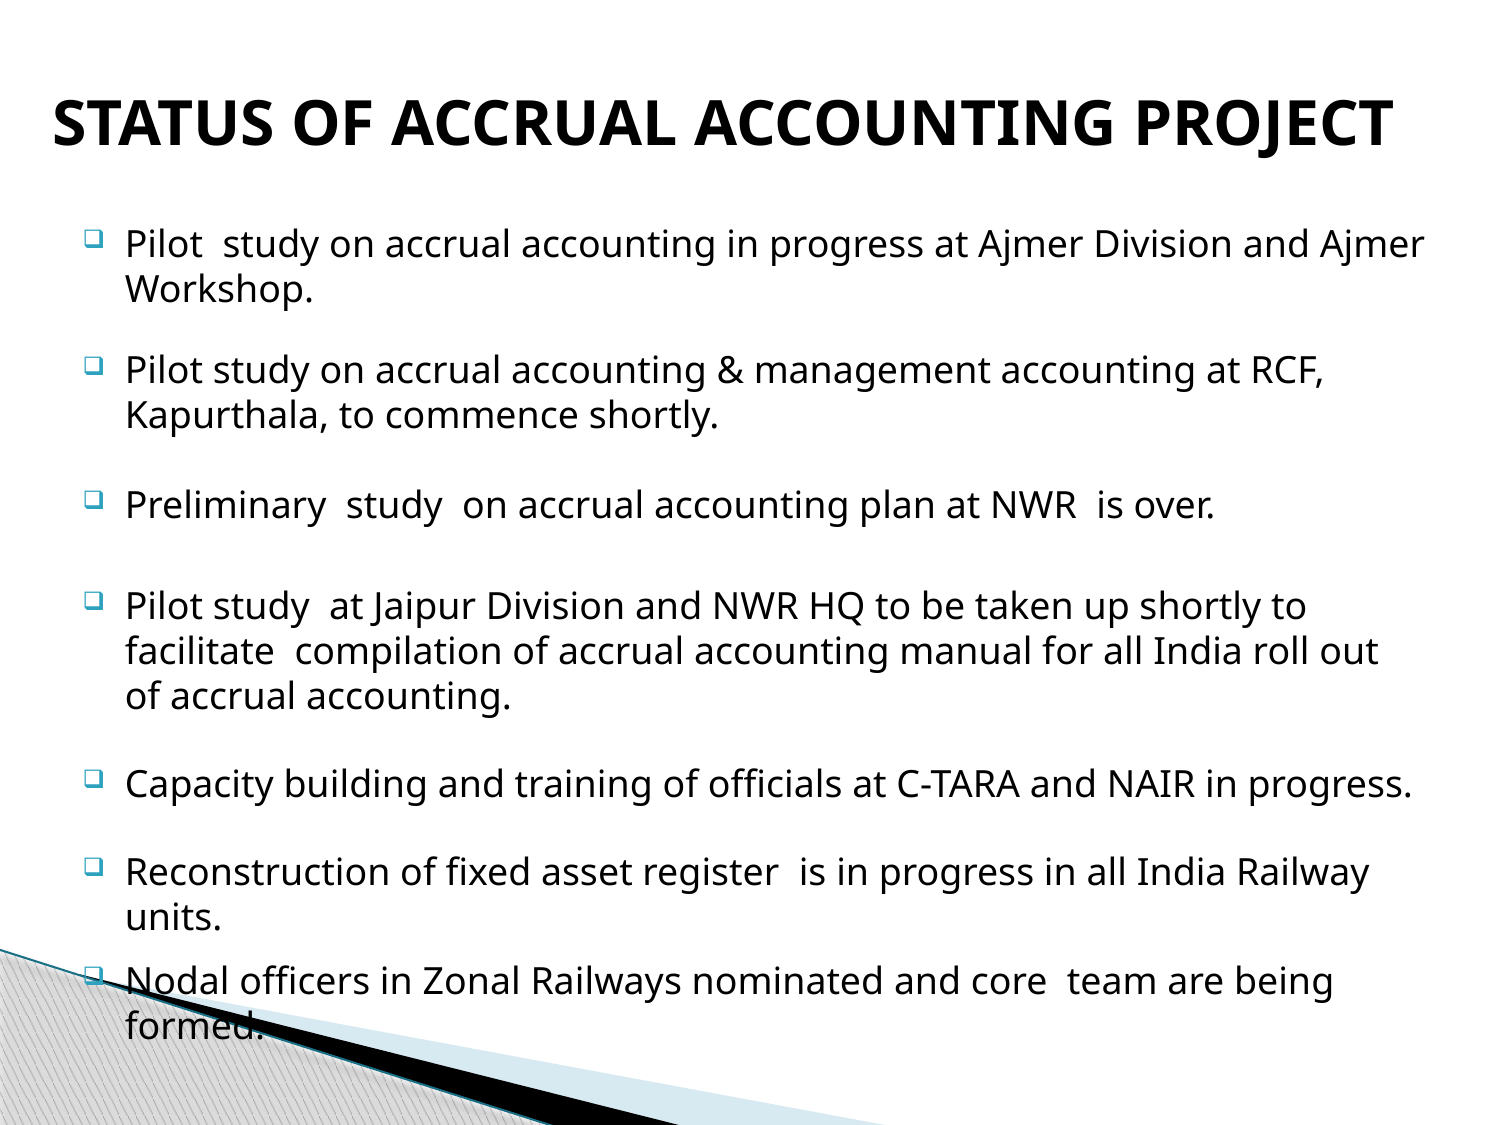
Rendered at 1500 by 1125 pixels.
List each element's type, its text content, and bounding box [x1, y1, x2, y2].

title STATUS OF ACCRUAL ACCOUNTING PROJECT [37, 19, 1463, 223]
list Pilot study on accrual accounting in progress at Ajmer Division and Ajmer Workshop. Pilot study on accrual accounting & management accounting at RCF, Kapurthala, to commence shortly. Preliminary study on accrual accounting plan at NWR is over. Pilot study at Jaipur Division and NWR HQ to be taken up shortly to facilitate compilation of accrual accounting manual for all India roll out of accrual accounting. Capacity building and training of officials at C-TARA and NAIR in progress. Reconstruction of fixed asset register is in progress in all India Railway units. Nodal officers in Zonal Railways nominated and core team are being formed. [50, 223, 1450, 955]
